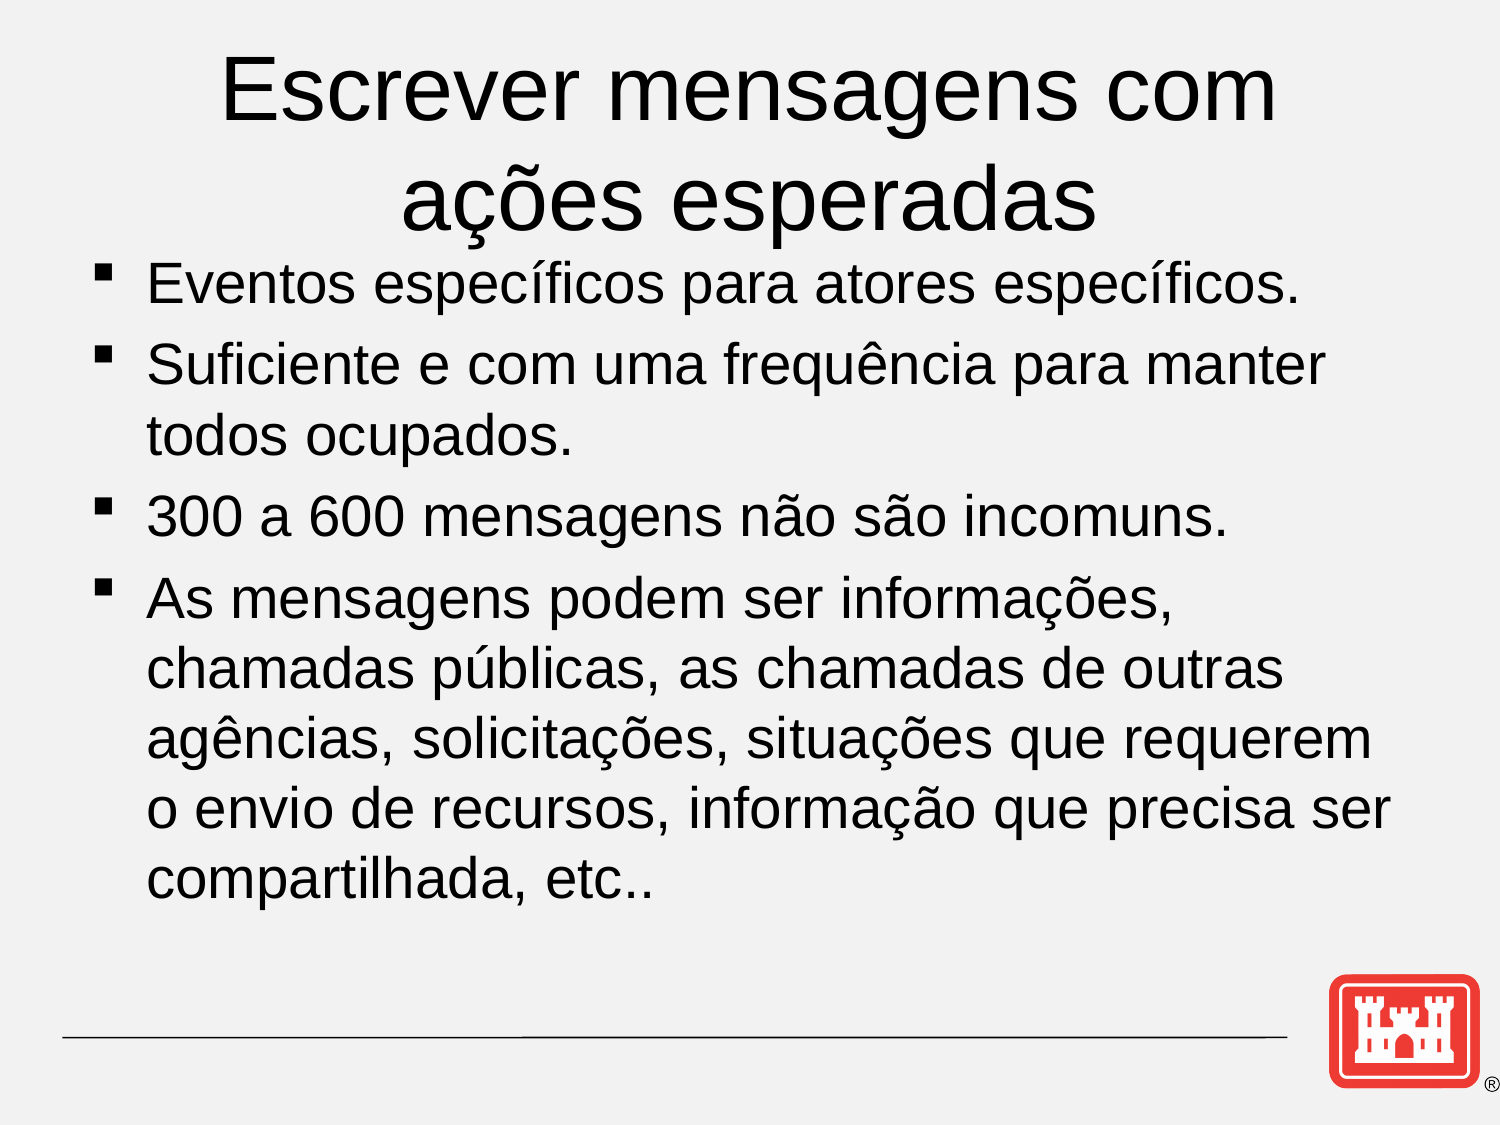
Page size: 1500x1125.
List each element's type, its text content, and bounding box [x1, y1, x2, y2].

list Eventos específicos para atores específicos. Suficiente e com uma frequência para manter todos ocupados. 300 a 600 mensagens não são incomuns. As mensagens podem ser informações, chamadas públicas, as chamadas de outras agências, solicitações, situações que requerem o envio de recursos, informação que precisa ser compartilhada, etc.. [74, 237, 1426, 876]
title Escrever mensagens com ações esperadas [74, 44, 1426, 233]
picture [1329, 974, 1500, 1092]
